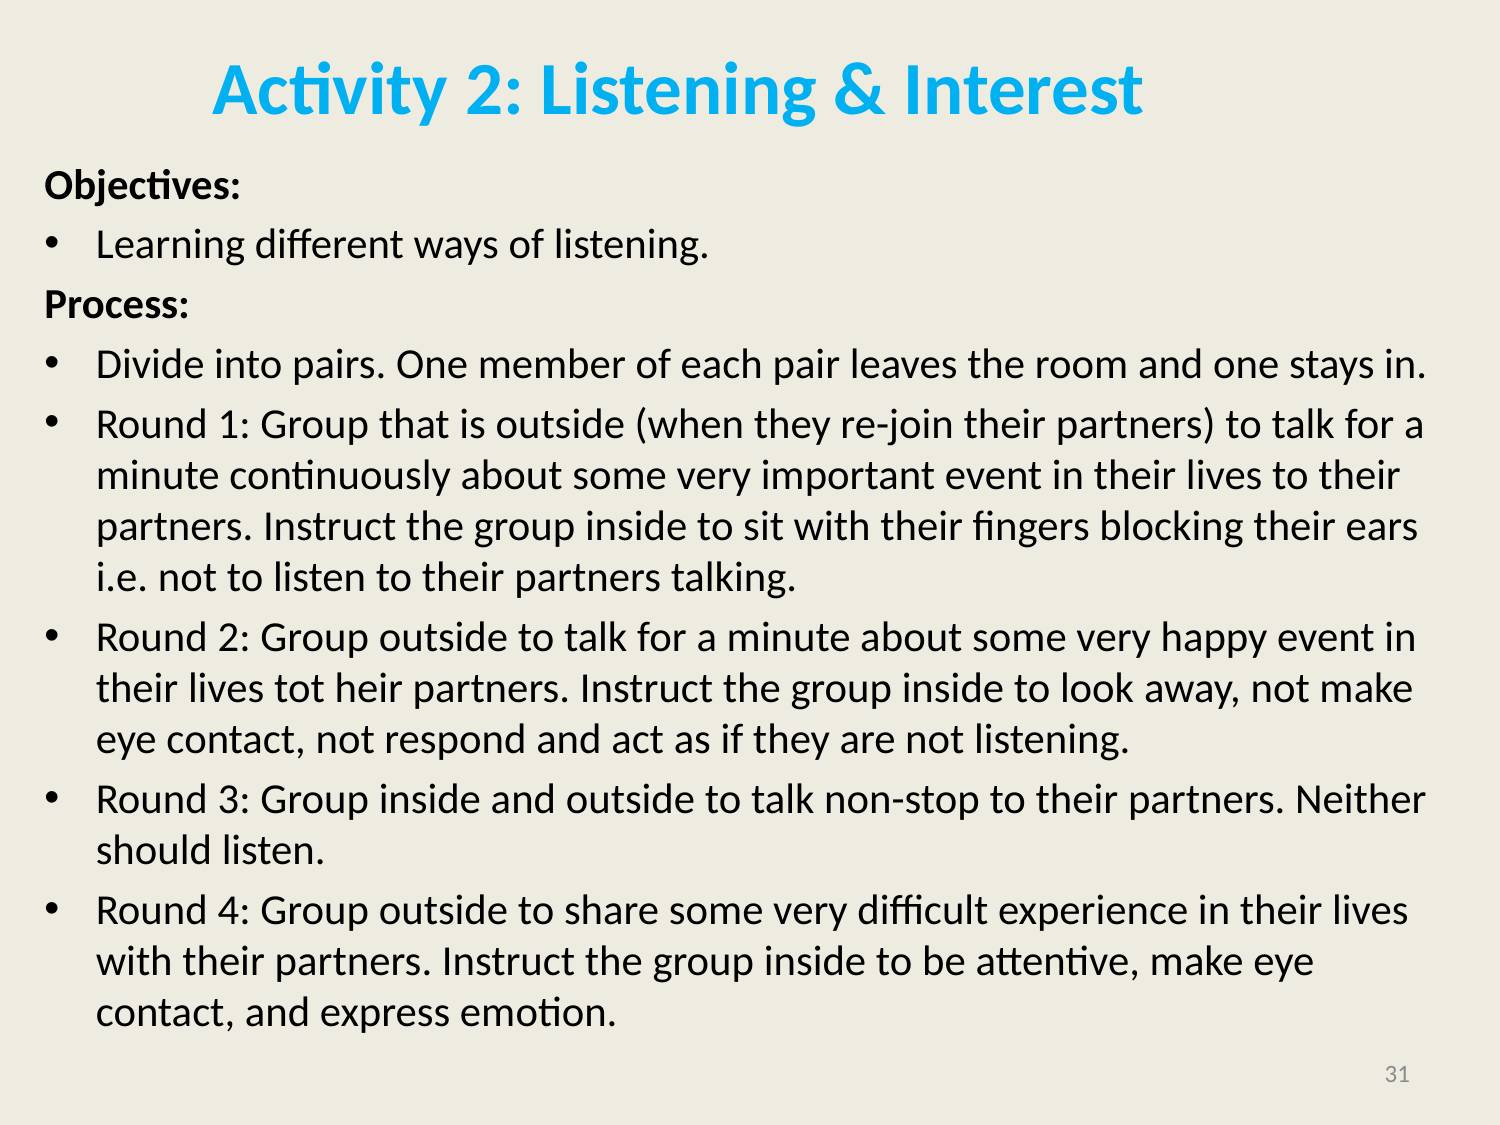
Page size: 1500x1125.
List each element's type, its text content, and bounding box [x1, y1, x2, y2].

list Objectives: Learning different ways of listening. Process: Divide into pairs. One member of each pair leaves the room and one stays in. Round 1: Group that is outside (when they re-join their partners) to talk for a minute continuously about some very important event in their lives to their partners. Instruct the group inside to sit with their fingers blocking their ears i.e. not to listen to their partners talking. Round 2: Group outside to talk for a minute about some very happy event in their lives tot heir partners. Instruct the group inside to look away, not make eye contact, not respond and act as if they are not listening. Round 3: Group inside and outside to talk non-stop to their partners. Neither should listen. Round 4: Group outside to share some very difficult experience in their lives with their partners. Instruct the group inside to be attentive, make eye contact, and express emotion. [29, 149, 1459, 1071]
slide_number 31 [1074, 1042, 1425, 1103]
title Activity 2: Listening & Interest [41, 19, 1317, 149]
